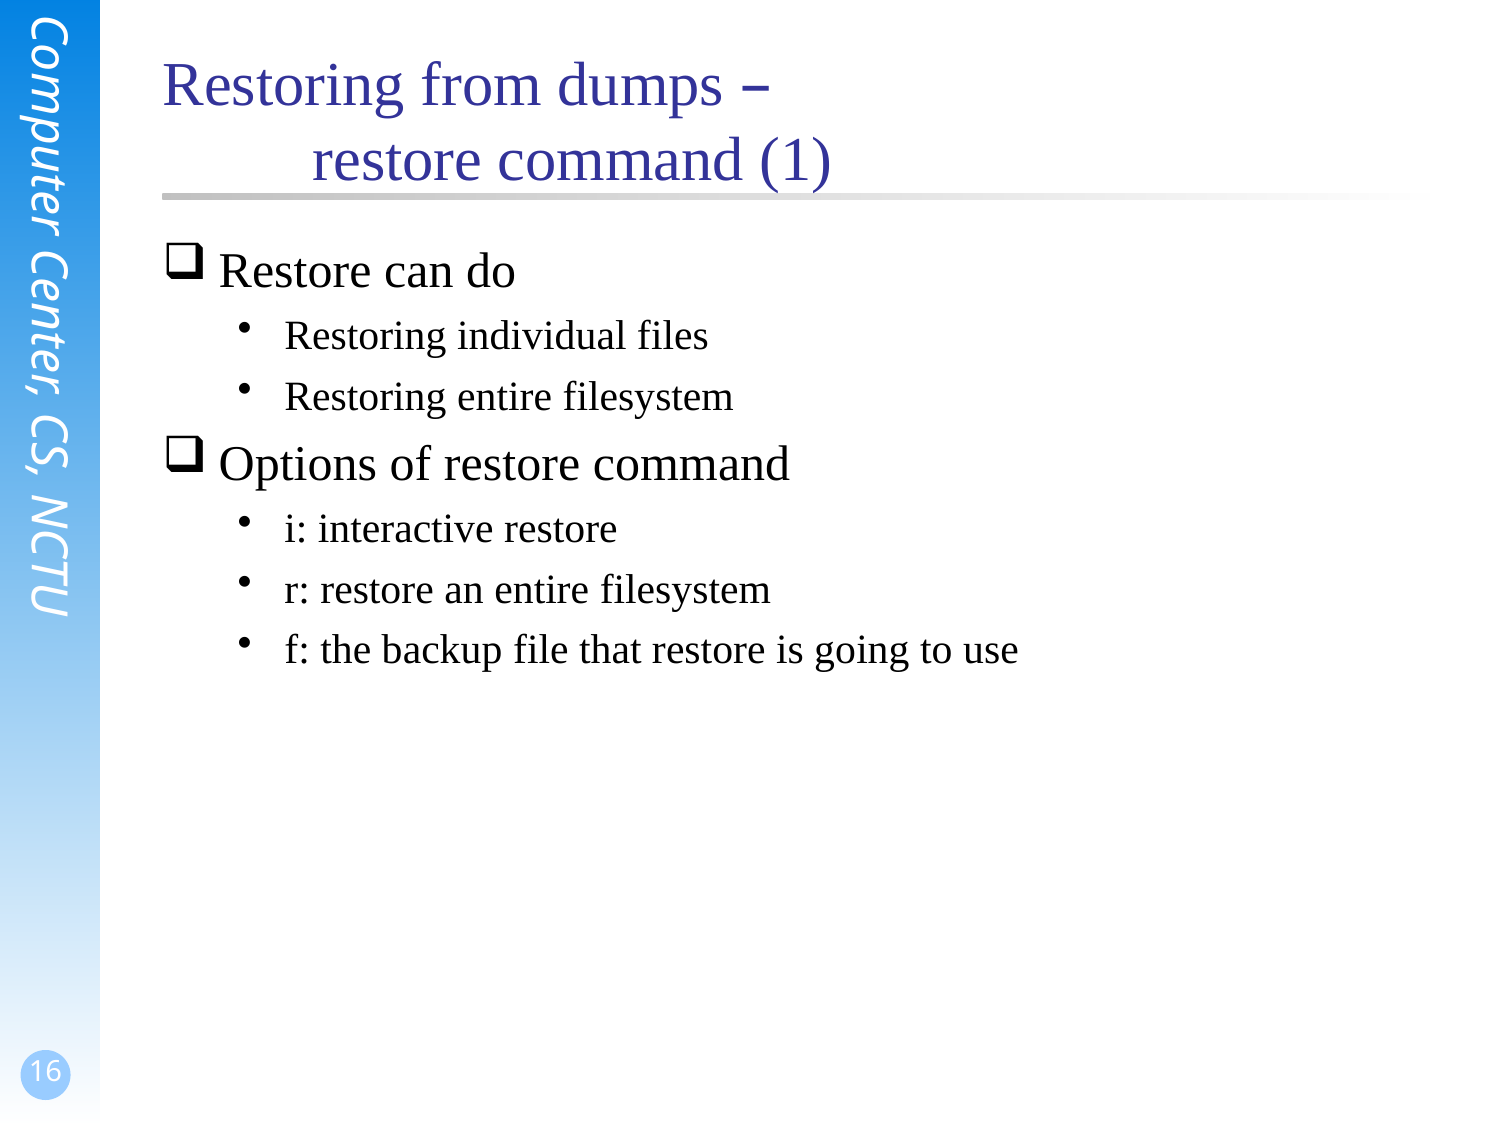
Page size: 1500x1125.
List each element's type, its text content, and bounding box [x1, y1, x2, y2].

title Restoring from dumps – restore command (1) [162, 42, 1438, 231]
list Restore can do Restoring individual files Restoring entire filesystem Options of restore command i: interactive restore r: restore an entire filesystem f: the backup file that restore is going to use [162, 237, 1438, 1000]
